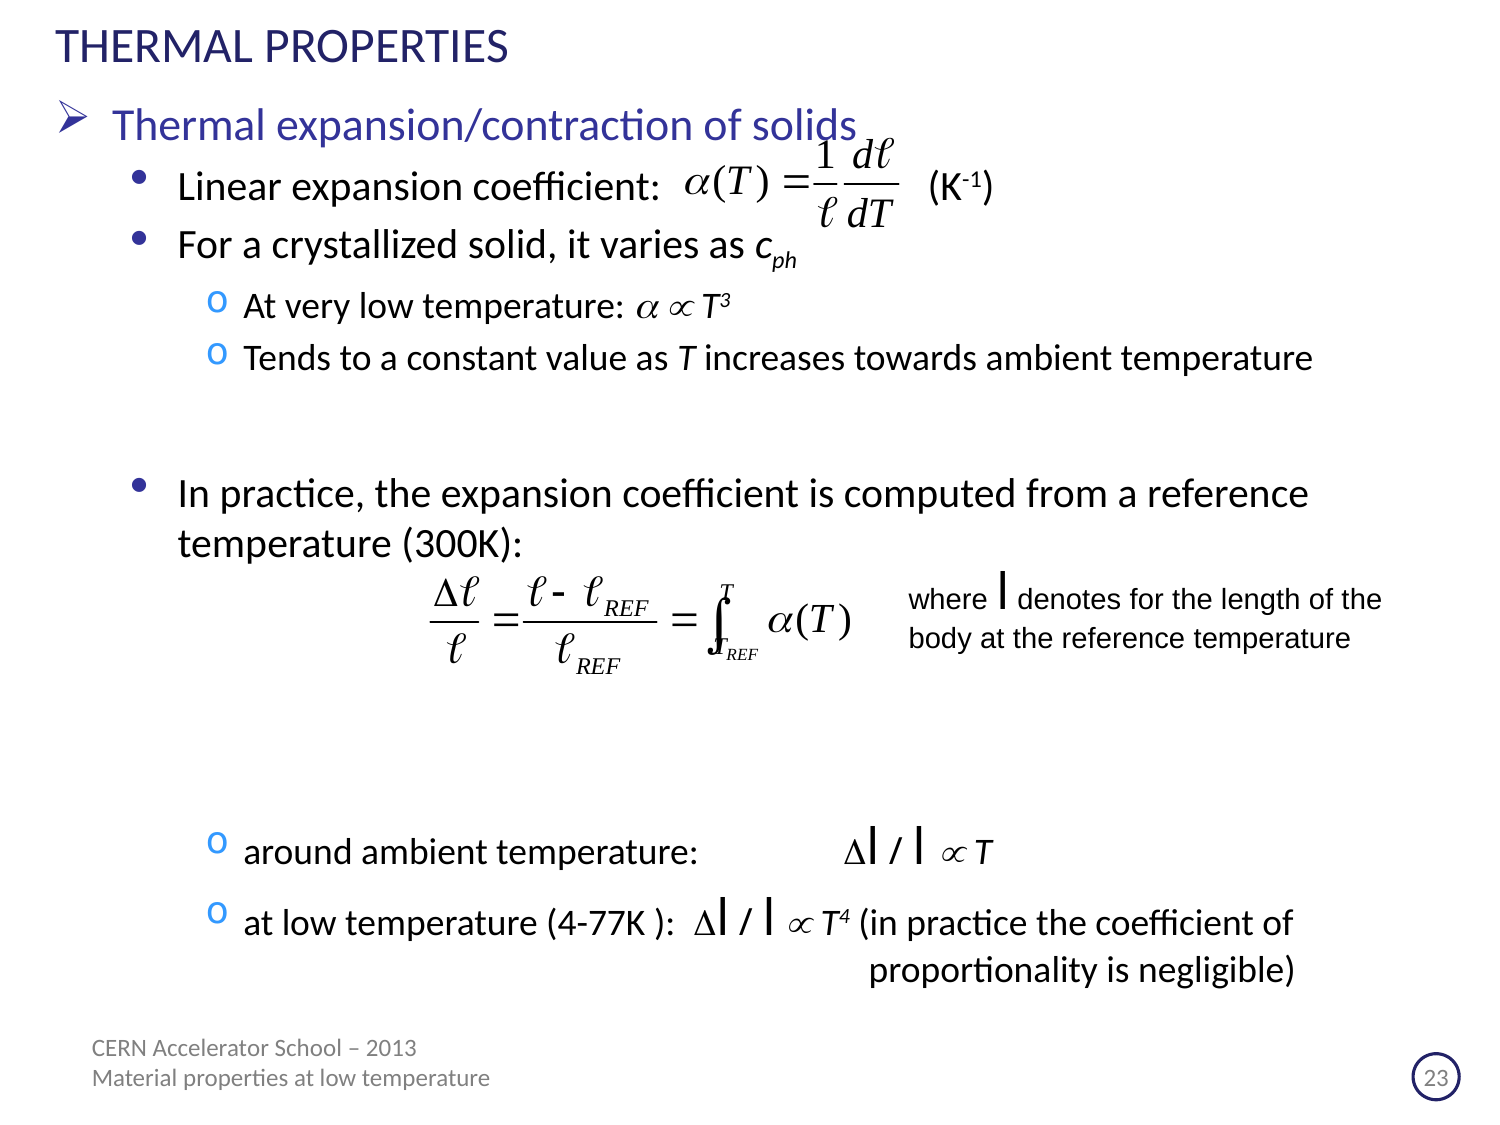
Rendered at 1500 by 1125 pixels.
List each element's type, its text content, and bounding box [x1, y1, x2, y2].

title THERMAL PROPERTIES [40, 5, 1458, 81]
text_box where l denotes for the length of the body at the reference temperature [893, 552, 1411, 663]
list Thermal expansion/contraction of solids Linear expansion coefficient: (K-1) For a crystallized solid, it varies as cph At very low temperature:   T3 Tends to a constant value as T increases towards ambient temperature In practice, the expansion coefficient is computed from a reference temperature (300K): around ambient temperature: l / l  T at low temperature (4-77K ): l / l  T4 (in practice the coefficient of proportionality is negligible) [40, 87, 1480, 1013]
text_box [678, 128, 907, 237]
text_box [422, 566, 859, 684]
footer CERN Accelerator School – 2013 Material properties at low temperature 23 [76, 1024, 1483, 1103]
